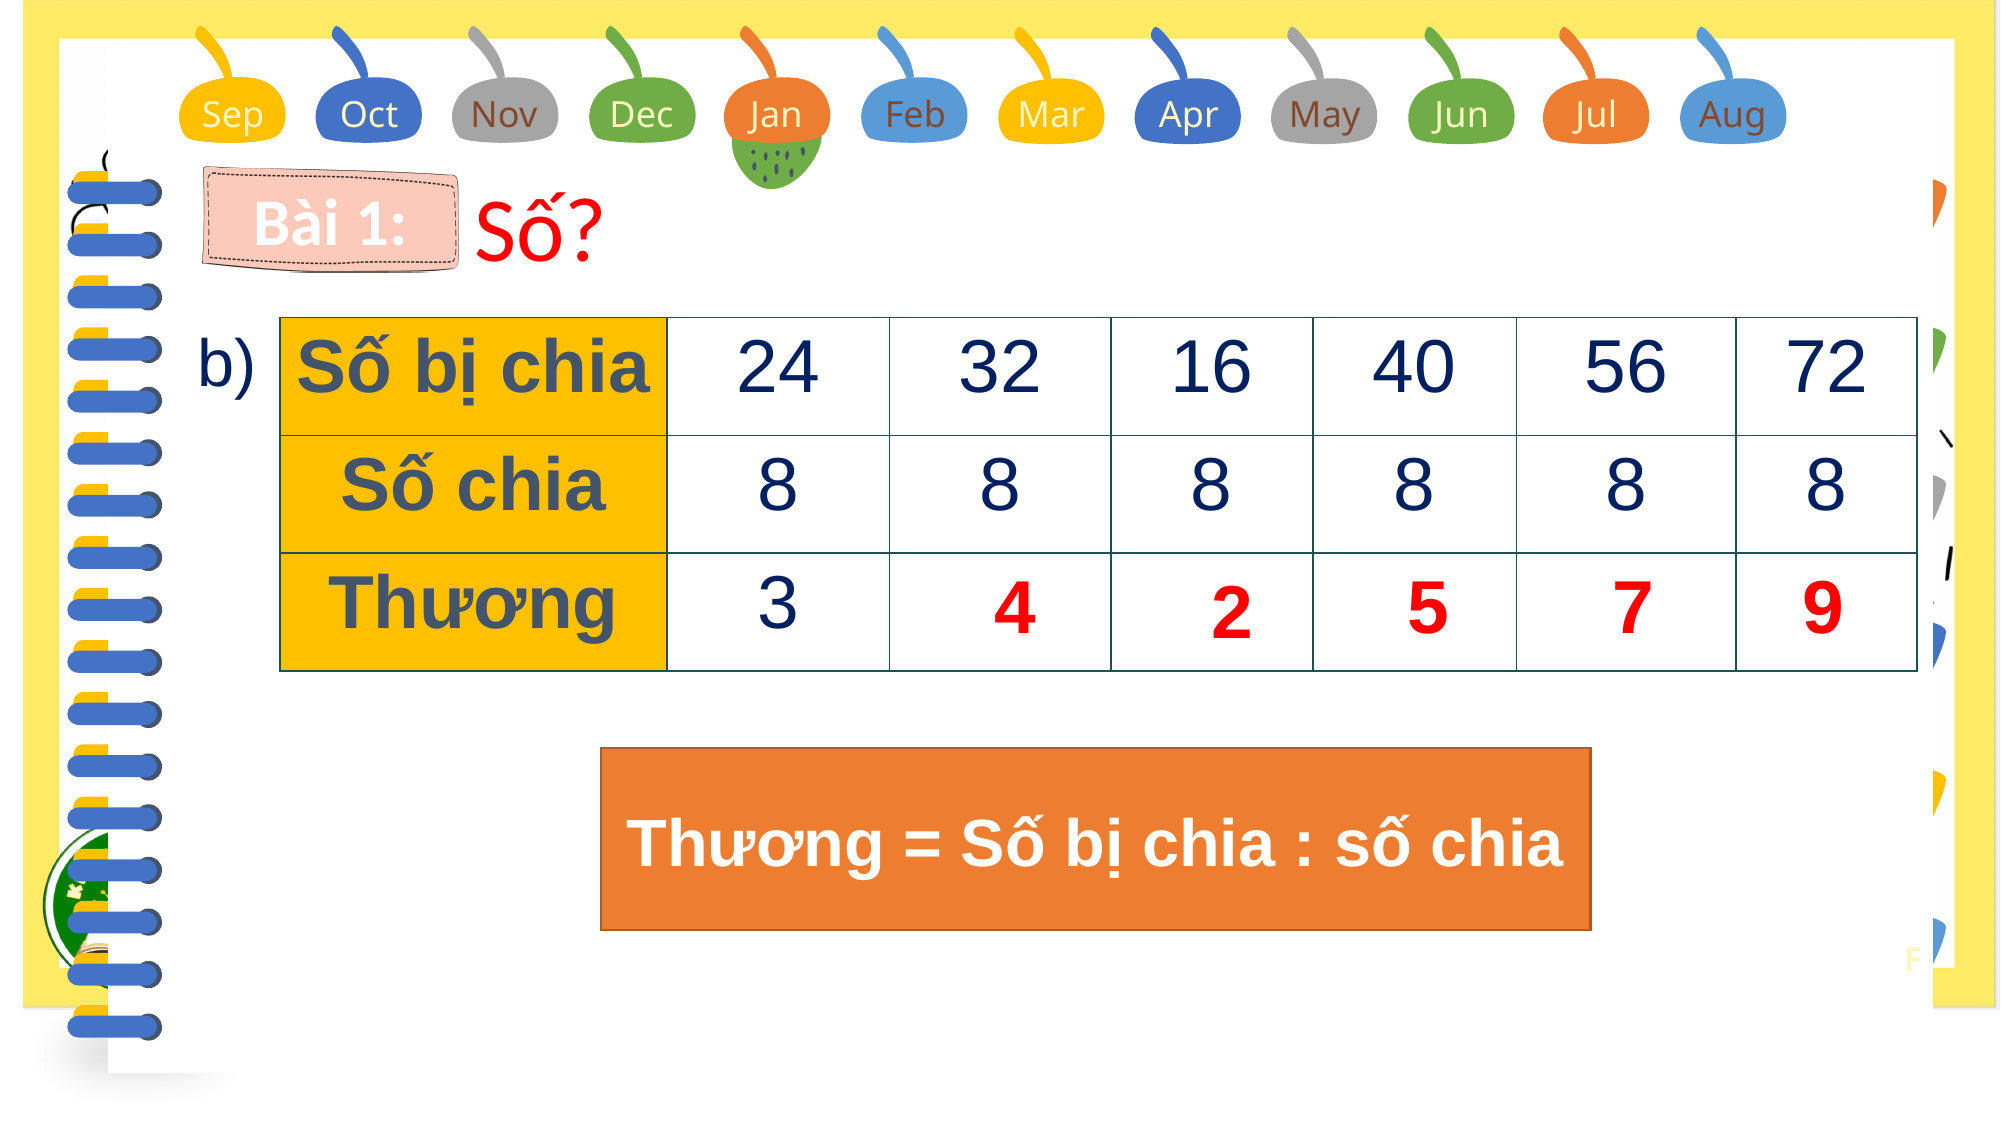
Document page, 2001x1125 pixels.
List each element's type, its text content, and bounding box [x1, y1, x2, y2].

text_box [172, 26, 1802, 190]
table_cell 8 [1737, 436, 1916, 552]
table_cell 8 [1314, 436, 1516, 552]
table_header Số bị chia [281, 318, 666, 435]
table_cell ? [1112, 554, 1312, 670]
text_box 2 [1164, 564, 1300, 653]
table_header 56 [1517, 318, 1735, 435]
table_cell ? [890, 554, 1110, 670]
text_box 5 [1352, 560, 1505, 648]
text_box 7 [1557, 560, 1709, 648]
text_box Thương = Số bị chia : số chia [600, 747, 1592, 931]
table_cell 8 [1112, 436, 1312, 552]
table_cell 8 [890, 436, 1110, 552]
table_cell Số chia [281, 436, 666, 552]
table_cell ? [1314, 554, 1516, 670]
text_box Số? [431, 190, 651, 288]
table_cell Thương [281, 554, 666, 670]
table_header 16 [1112, 318, 1312, 435]
table_cell 3 [668, 554, 889, 670]
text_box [167, 166, 494, 273]
table_header 72 [1737, 318, 1916, 435]
table_cell 8 [1517, 436, 1735, 552]
table_header 24 [668, 318, 889, 435]
text_box 9 [1747, 560, 1900, 648]
table_cell 8 [668, 436, 889, 552]
table_cell ? [1737, 554, 1916, 670]
table_cell ? [1517, 554, 1735, 670]
picture [0, 0, 2001, 1125]
text_box 4 [939, 560, 1091, 648]
table_header 40 [1314, 318, 1516, 435]
text_box F [1877, 917, 1949, 991]
text_box b) [182, 312, 331, 408]
table_header 32 [890, 318, 1110, 435]
